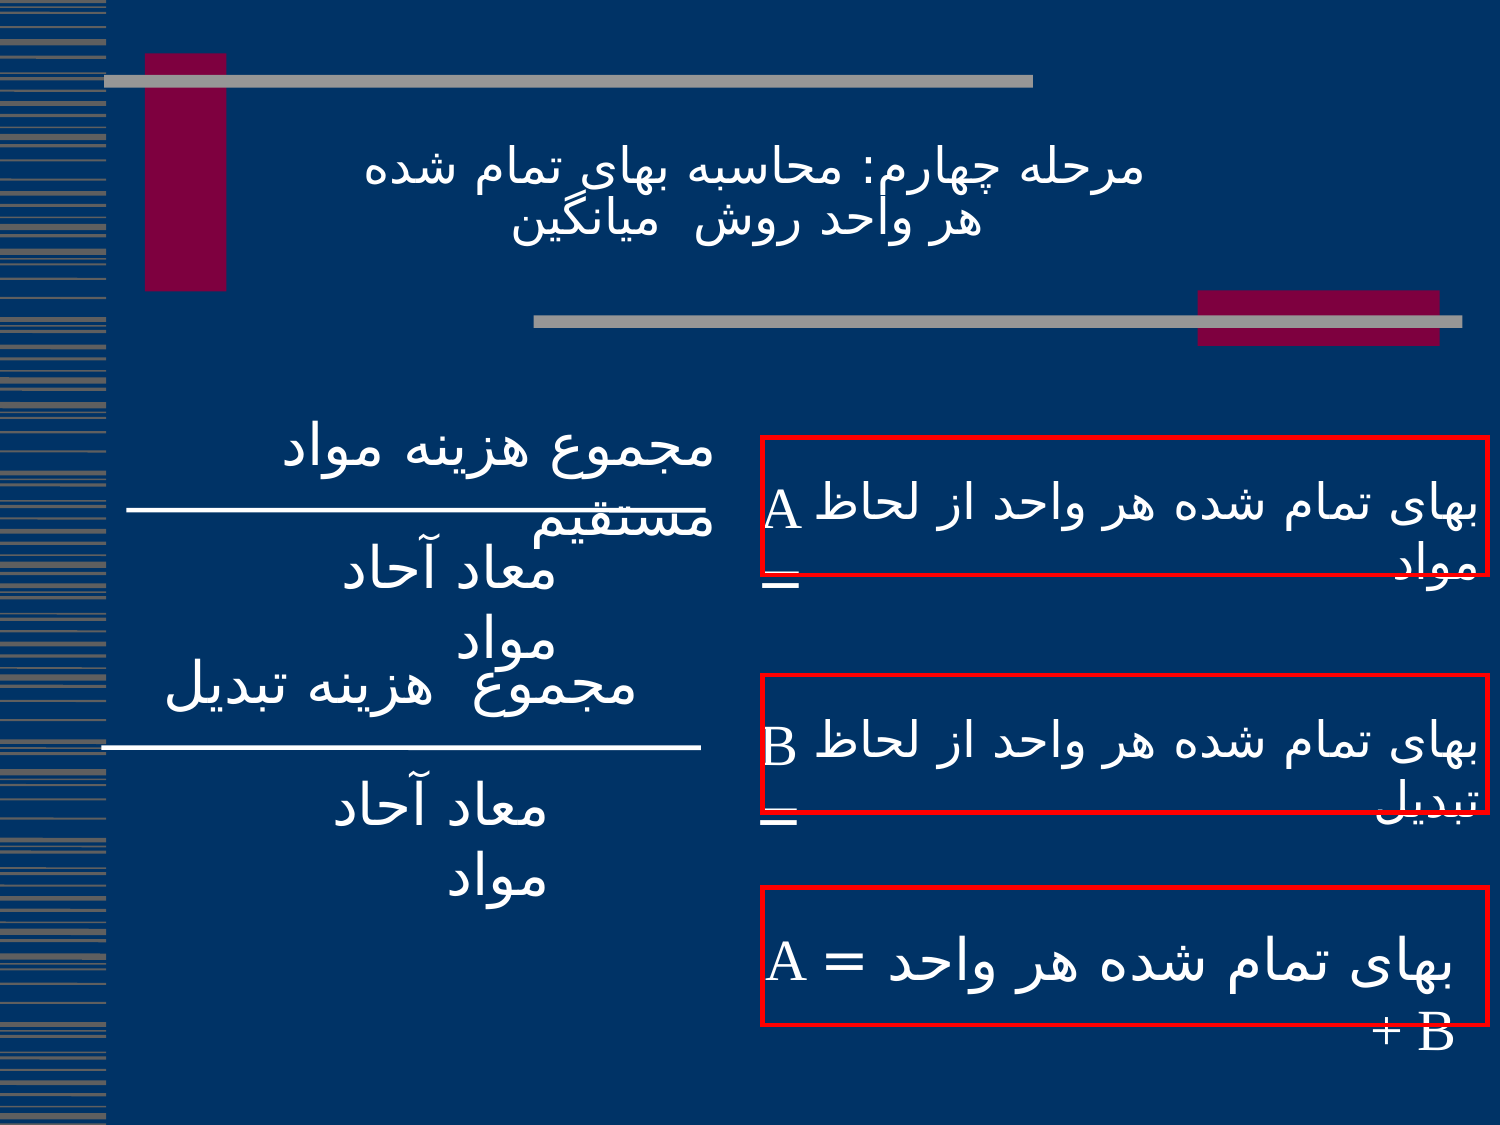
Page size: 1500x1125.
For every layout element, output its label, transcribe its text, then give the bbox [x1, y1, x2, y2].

text_box بهای تمام شده هر واحد از لحاظ تبدیل [838, 699, 1496, 835]
text_box [762, 887, 1488, 1025]
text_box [124, 399, 838, 608]
text_box [838, 674, 1488, 813]
text_box بهای تمام شده هر واحد از لحاظ مواد [838, 462, 1496, 598]
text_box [99, 637, 838, 846]
text_box [838, 437, 1488, 575]
text_box بهای تمام شده هر واحد = A + B [725, 914, 1471, 1070]
title مرحله چهارم: محاسبه بهای تمام شده هر واحد روش میانگین [150, 99, 1361, 288]
